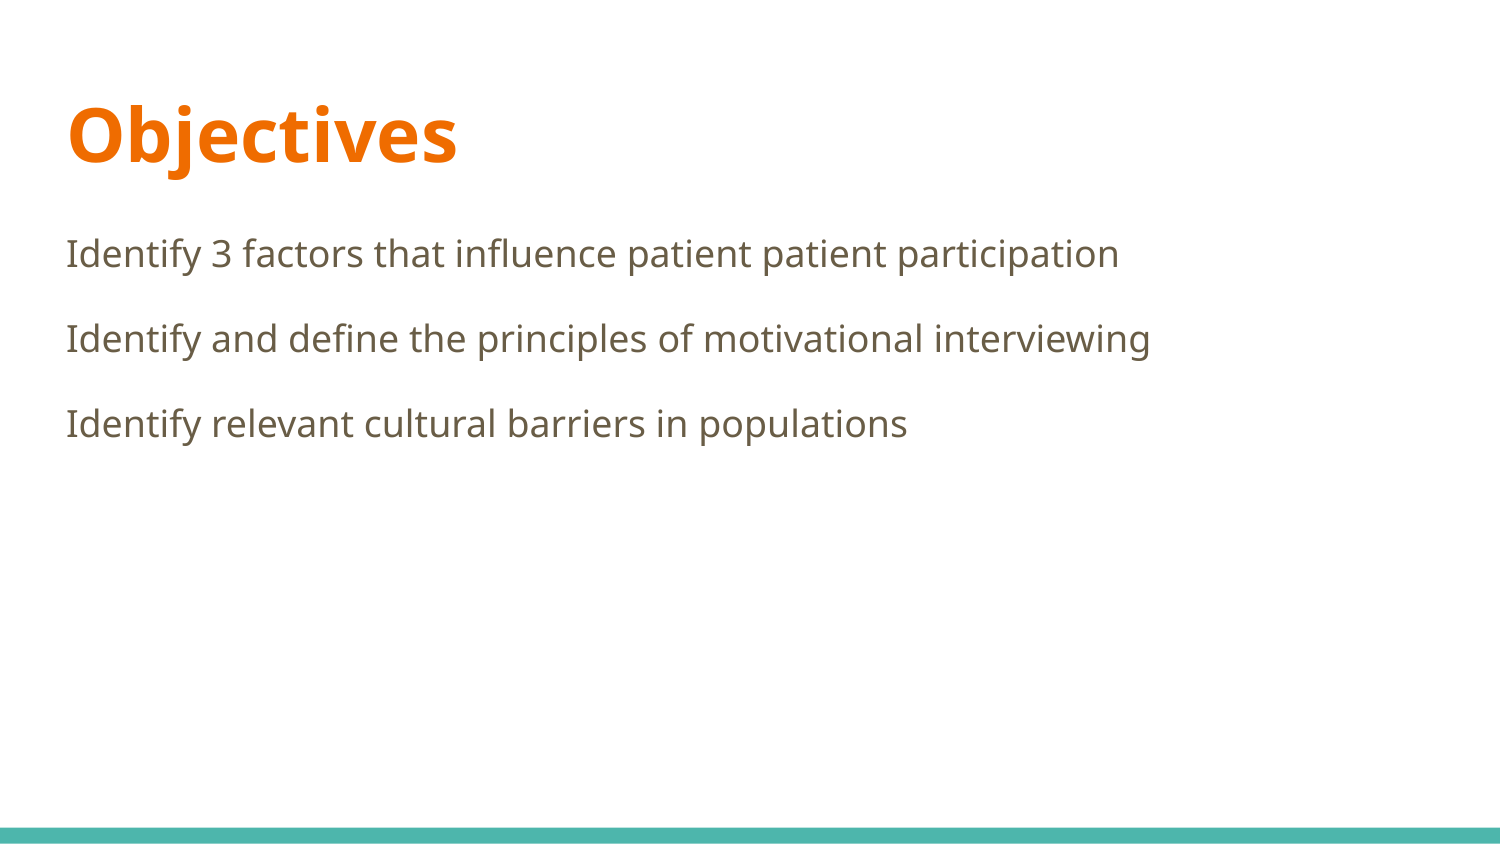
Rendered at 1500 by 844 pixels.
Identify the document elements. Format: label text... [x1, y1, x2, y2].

title Objectives [51, 72, 1449, 189]
list Identify 3 factors that influence patient patient participation Identify and define the principles of motivational interviewing Identify relevant cultural barriers in populations [51, 207, 1449, 750]
